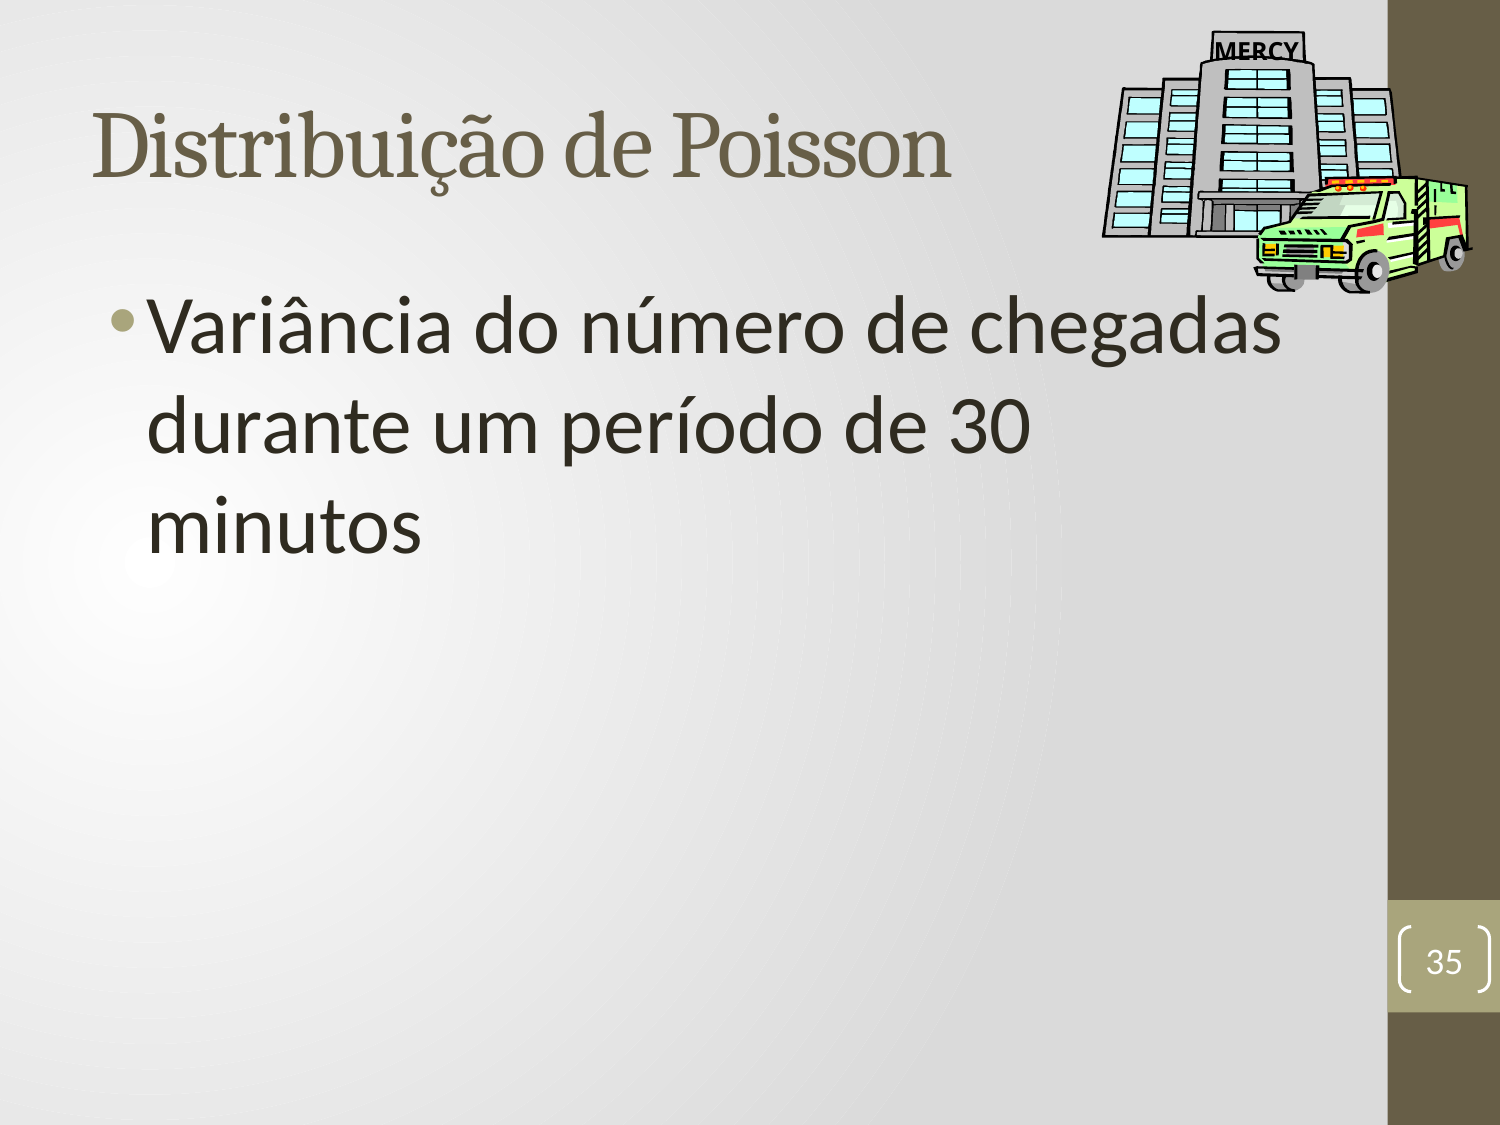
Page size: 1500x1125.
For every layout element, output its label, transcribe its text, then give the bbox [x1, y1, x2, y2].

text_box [1101, 27, 1474, 295]
title Distribuição de Poisson [75, 45, 1098, 233]
slide_number 35 [1397, 925, 1492, 994]
